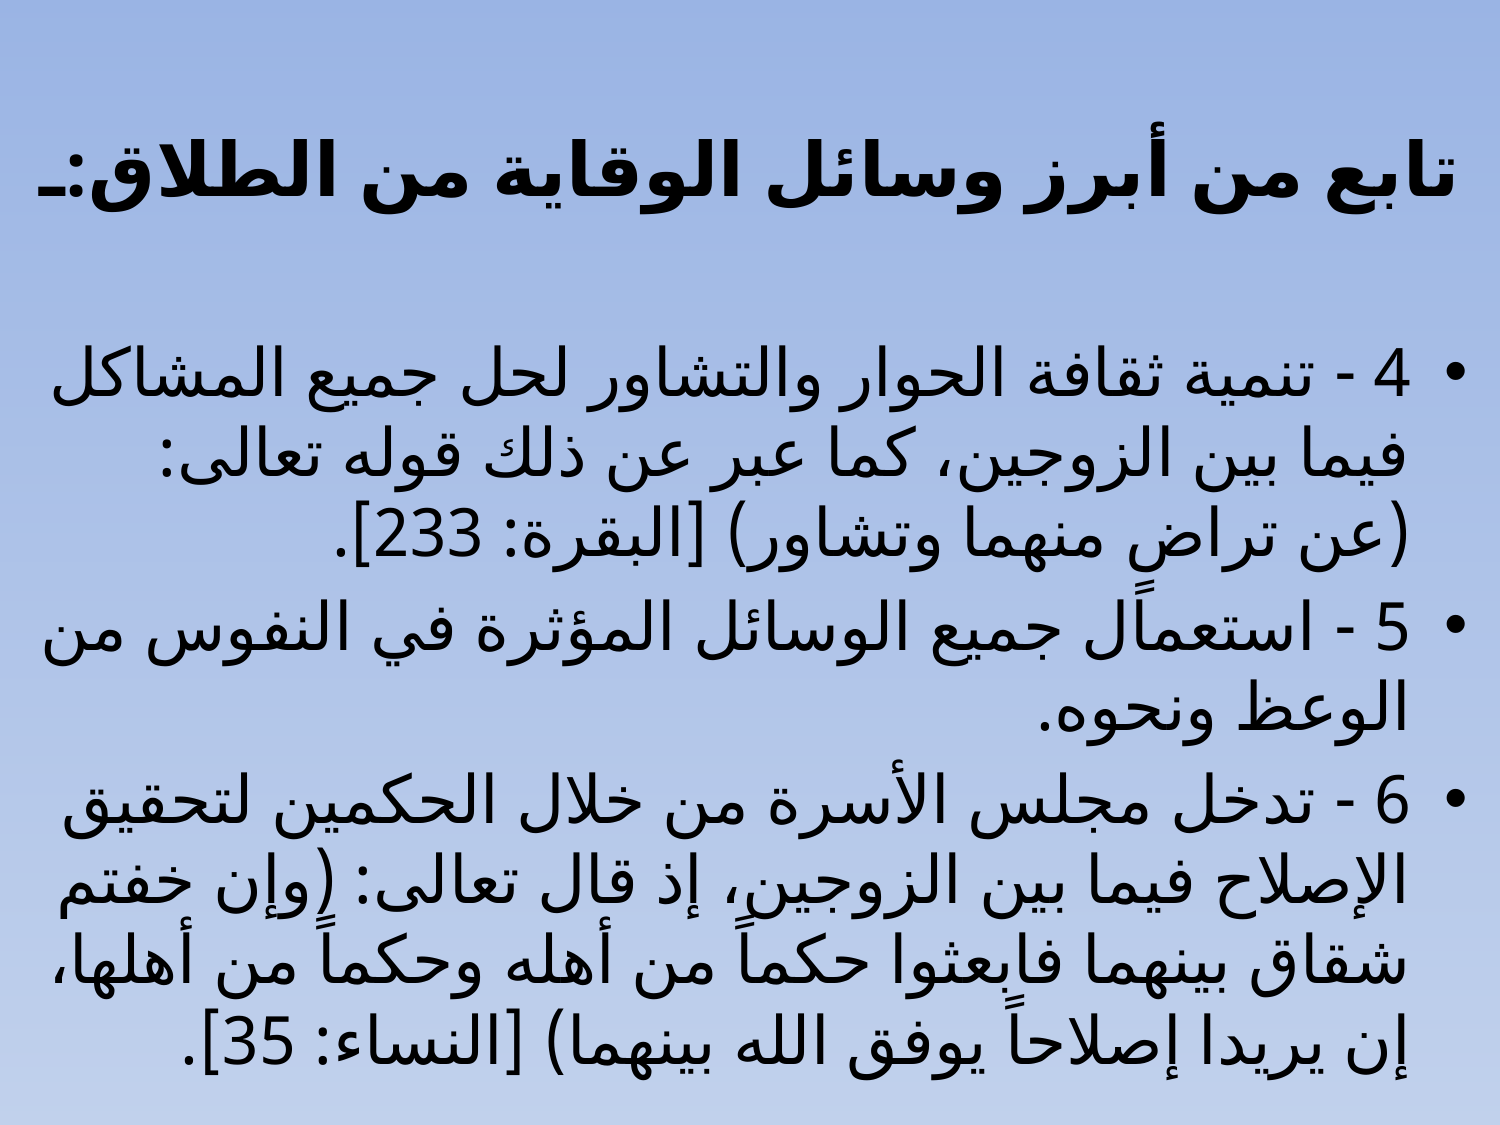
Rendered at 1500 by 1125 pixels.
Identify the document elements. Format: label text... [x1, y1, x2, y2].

list تابع من أبرز وسائل الوقاية من الطلاق:ـ 4 - تنمية ثقافة الحوار والتشاور لحل جميع المشاكل فيما بين الزوجين، كما عبر عن ذلك قوله تعالى: (عن تراضٍ منهما وتشاور) [البقرة: 233]. 5 - استعمال جميع الوسائل المؤثرة في النفوس من الوعظ ونحوه. 6 - تدخل مجلس الأسرة من خلال الحكمين لتحقيق الإصلاح فيما بين الزوجين، إذ قال تعالى: (وإن خفتم شقاق بينهما فابعثوا حكماً من أهله وحكماً من أهلها، إن يريدا إصلاحاً يوفق الله بينهما) [النساء: 35]. [17, 19, 1483, 1094]
